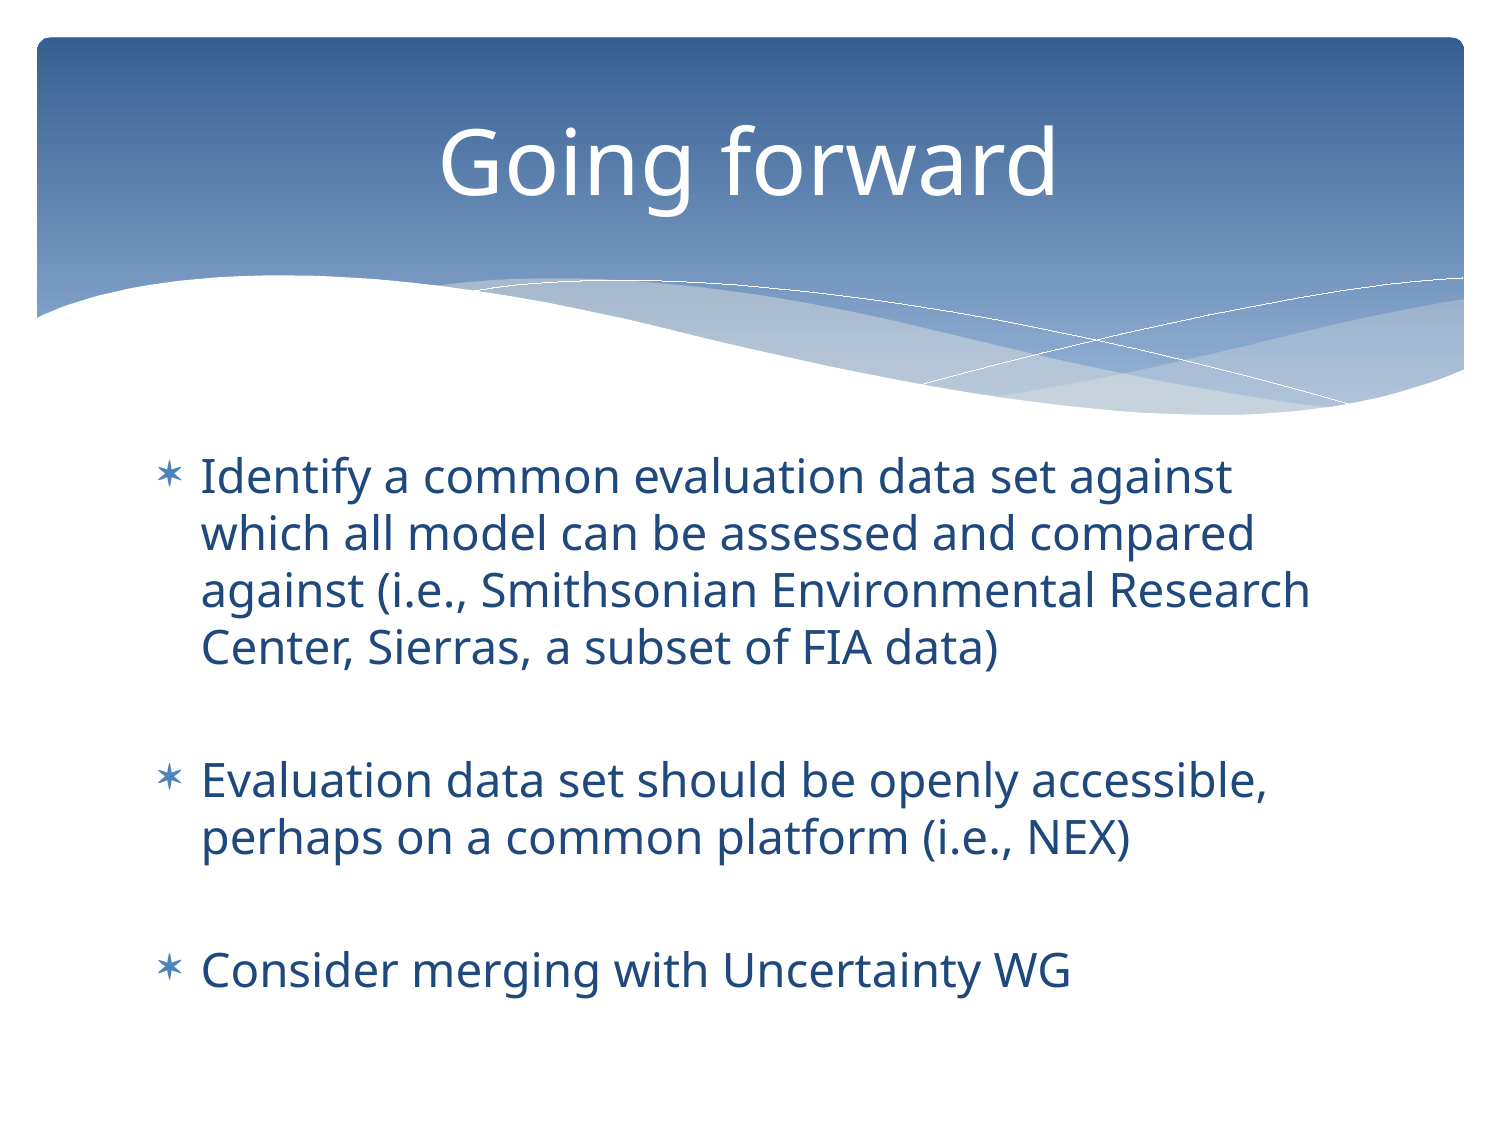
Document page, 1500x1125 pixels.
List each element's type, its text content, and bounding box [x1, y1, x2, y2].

list Identify a common evaluation data set against which all model can be assessed and compared against (i.e., Smithsonian Environmental Research Center, Sierras, a subset of FIA data) Evaluation data set should be openly accessible, perhaps on a common platform (i.e., NEX) Consider merging with Uncertainty WG [143, 438, 1359, 1005]
title Going forward [75, 55, 1425, 261]
